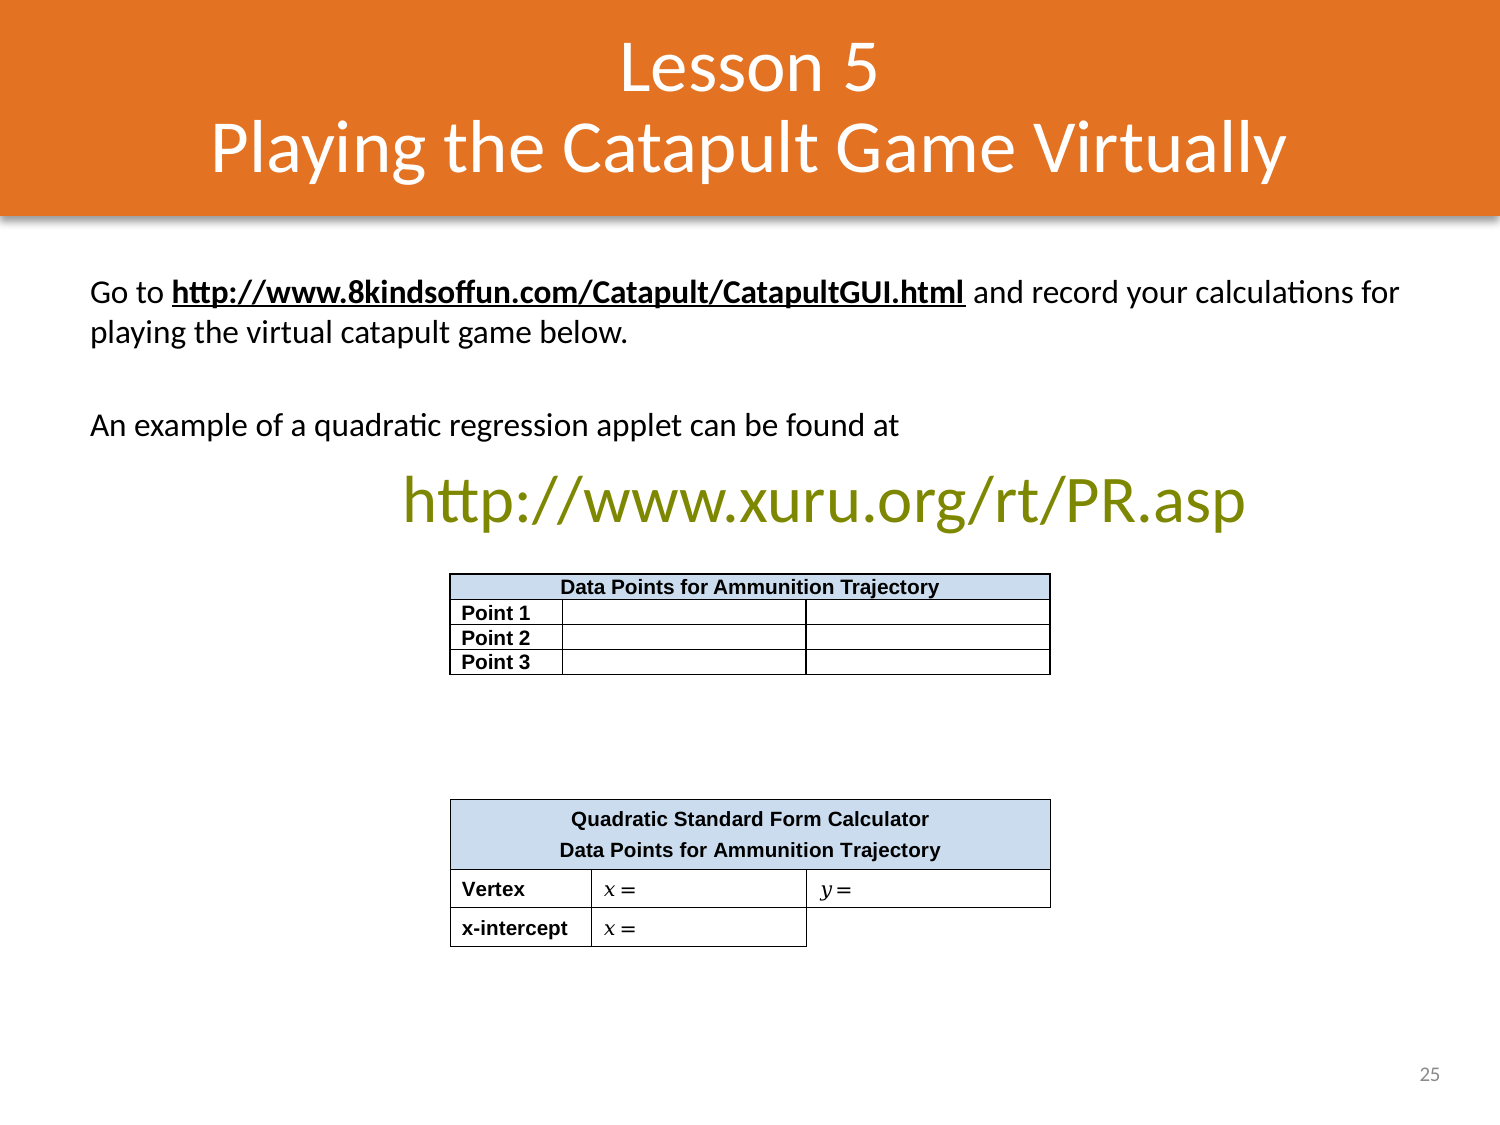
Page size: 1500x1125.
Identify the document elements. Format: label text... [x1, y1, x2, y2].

picture [251, 798, 1249, 995]
title Lesson 5 Playing the Catapult Game Virtually [0, 13, 1500, 202]
text_box Go to http://www.8kindsoffun.com/Catapult/CatapultGUI.html and record your calculations for playing the virtual catapult game below. An example of a quadratic regression applet can be found at http://www.xuru.org/rt/PR.asp [74, 262, 1425, 1005]
slide_number 25 [1386, 1042, 1456, 1103]
